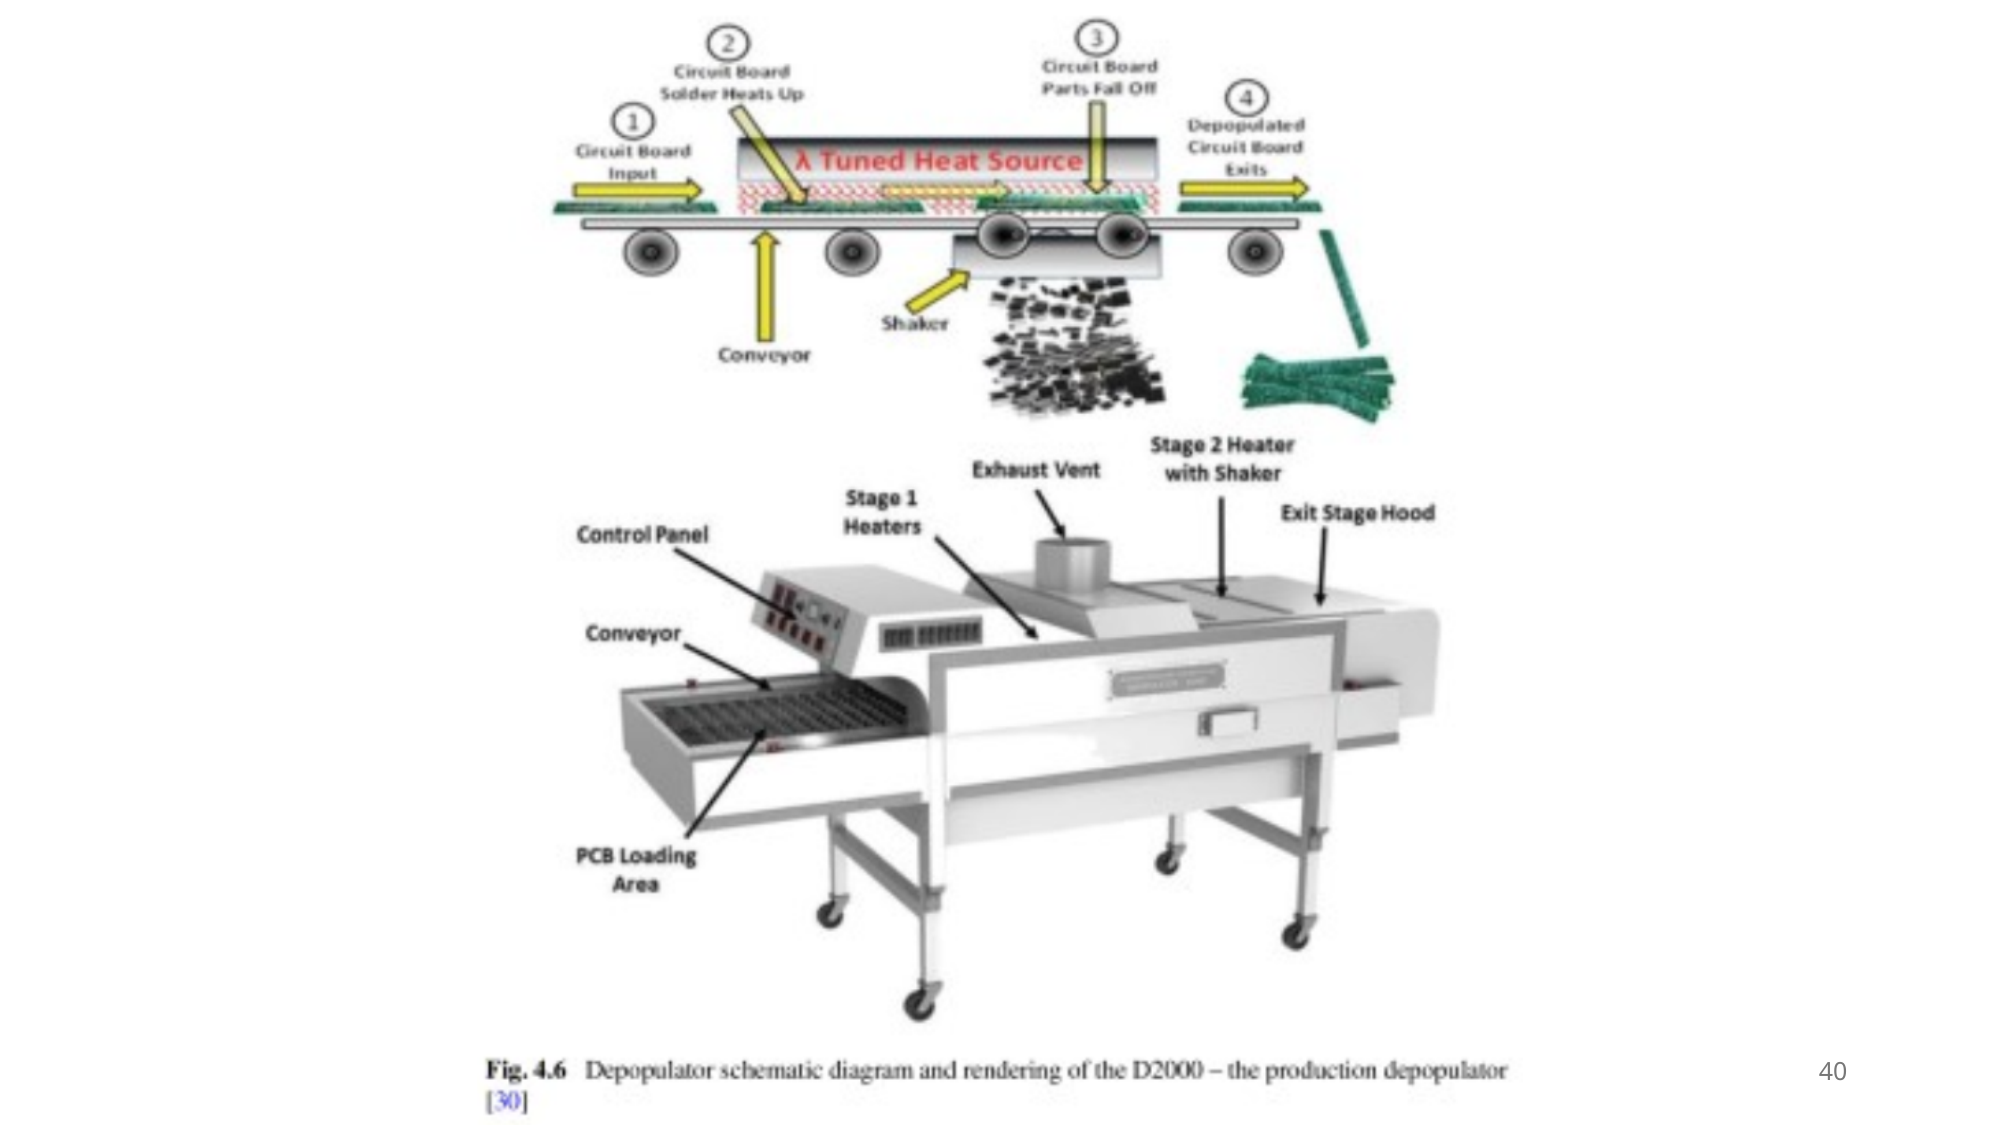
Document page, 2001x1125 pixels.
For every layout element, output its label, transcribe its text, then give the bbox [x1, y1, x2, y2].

picture [476, 0, 1524, 1125]
slide_number 40 [1524, 1042, 1863, 1103]
